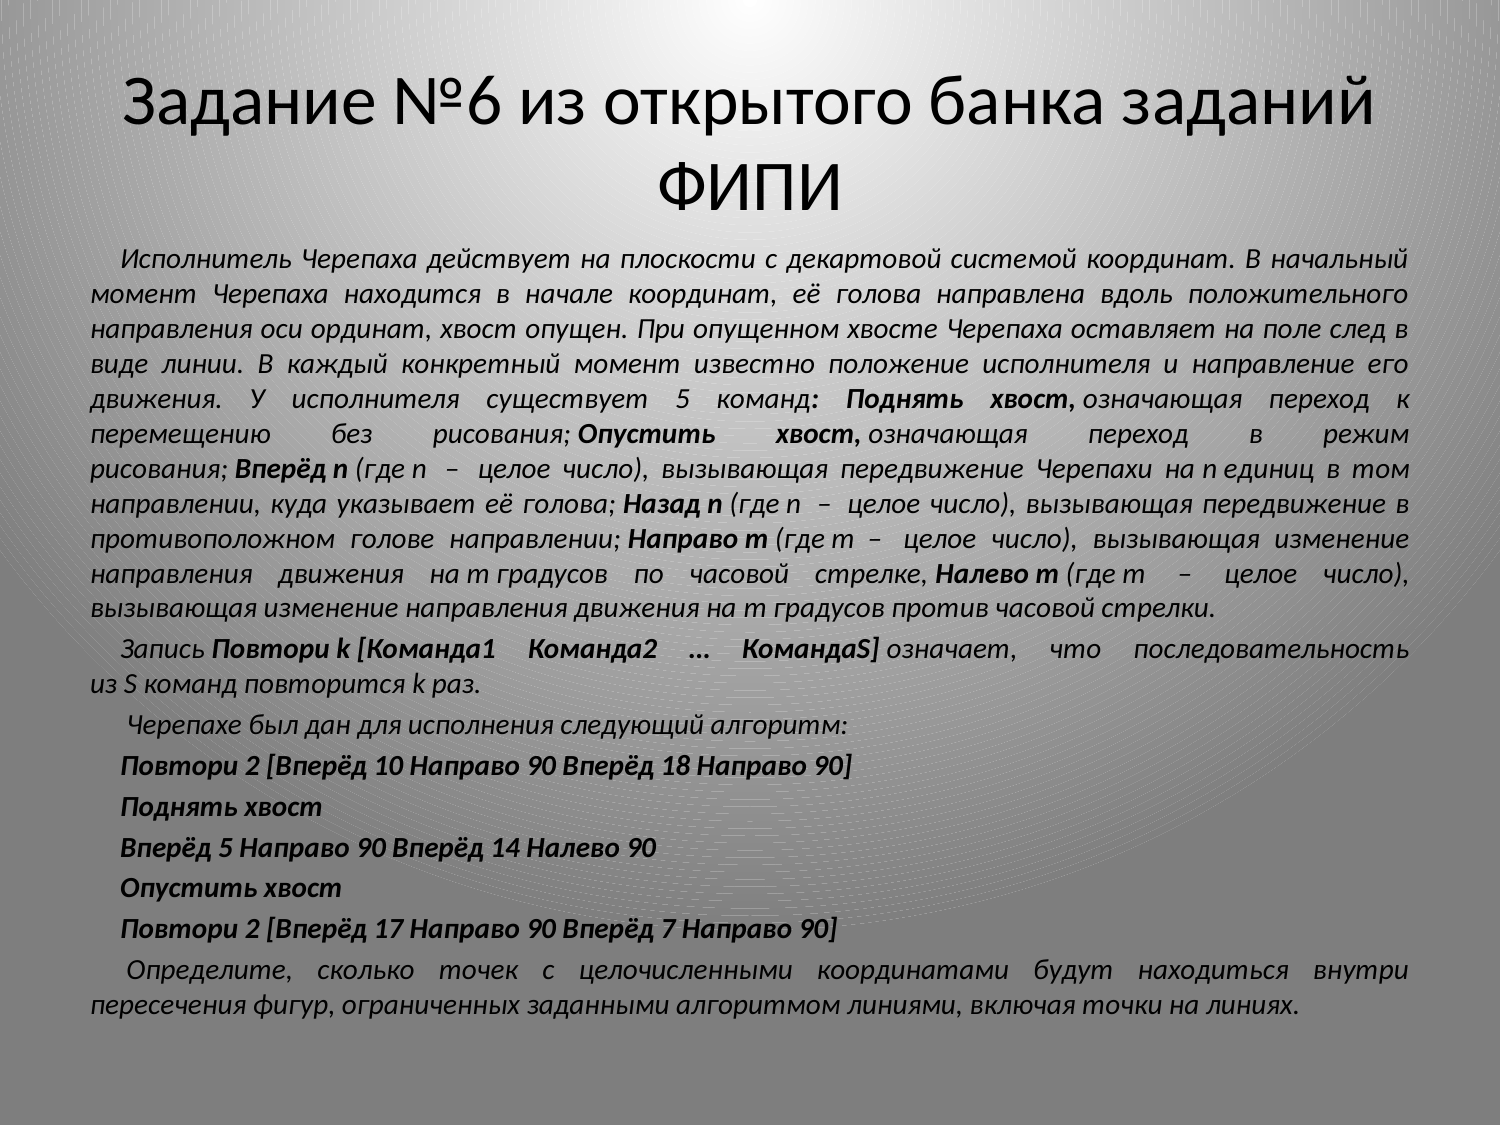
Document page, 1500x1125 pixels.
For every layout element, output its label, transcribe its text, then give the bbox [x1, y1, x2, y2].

list Исполнитель Черепаха действует на плоскости с декартовой системой координат. В начальный момент Черепаха находится в начале координат, её голова направлена вдоль положительного направления оси ординат, хвост опущен. При опущенном хвосте Черепаха оставляет на поле след в виде линии. В каждый конкретный момент известно положение исполнителя и направление его движения. У исполнителя существует 5 команд: Поднять хвост, означающая переход к перемещению без рисования; Опустить хвост, означающая переход в режим рисования; Вперёд n (где n – целое число), вызывающая передвижение Черепахи на n единиц в том направлении, куда указывает её голова; Назад n (где n – целое число), вызывающая передвижение в противоположном голове направлении; Направо m (где m – целое число), вызывающая изменение направления движения на m градусов по часовой стрелке, Налево m (где m – целое число), вызывающая изменение направления движения на m градусов против часовой стрелки. Запись Повтори k [Команда1 Команда2 … КомандаS] означает, что последовательность из S команд повторится k раз. Черепахе был дан для исполнения следующий алгоритм: Повтори 2 [Вперёд 10 Направо 90 Вперёд 18 Направо 90] Поднять хвост Вперёд 5 Направо 90 Вперёд 14 Налево 90 Опустить хвост Повтори 2 [Вперёд 17 Направо 90 Вперёд 7 Направо 90] Определите, сколько точек с целочисленными координатами будут находиться внутри пересечения фигур, ограниченных заданными алгоритмом линиями, включая точки на линиях. [75, 231, 1425, 1094]
title Задание №6 из открытого банка заданий ФИПИ [75, 45, 1425, 231]
